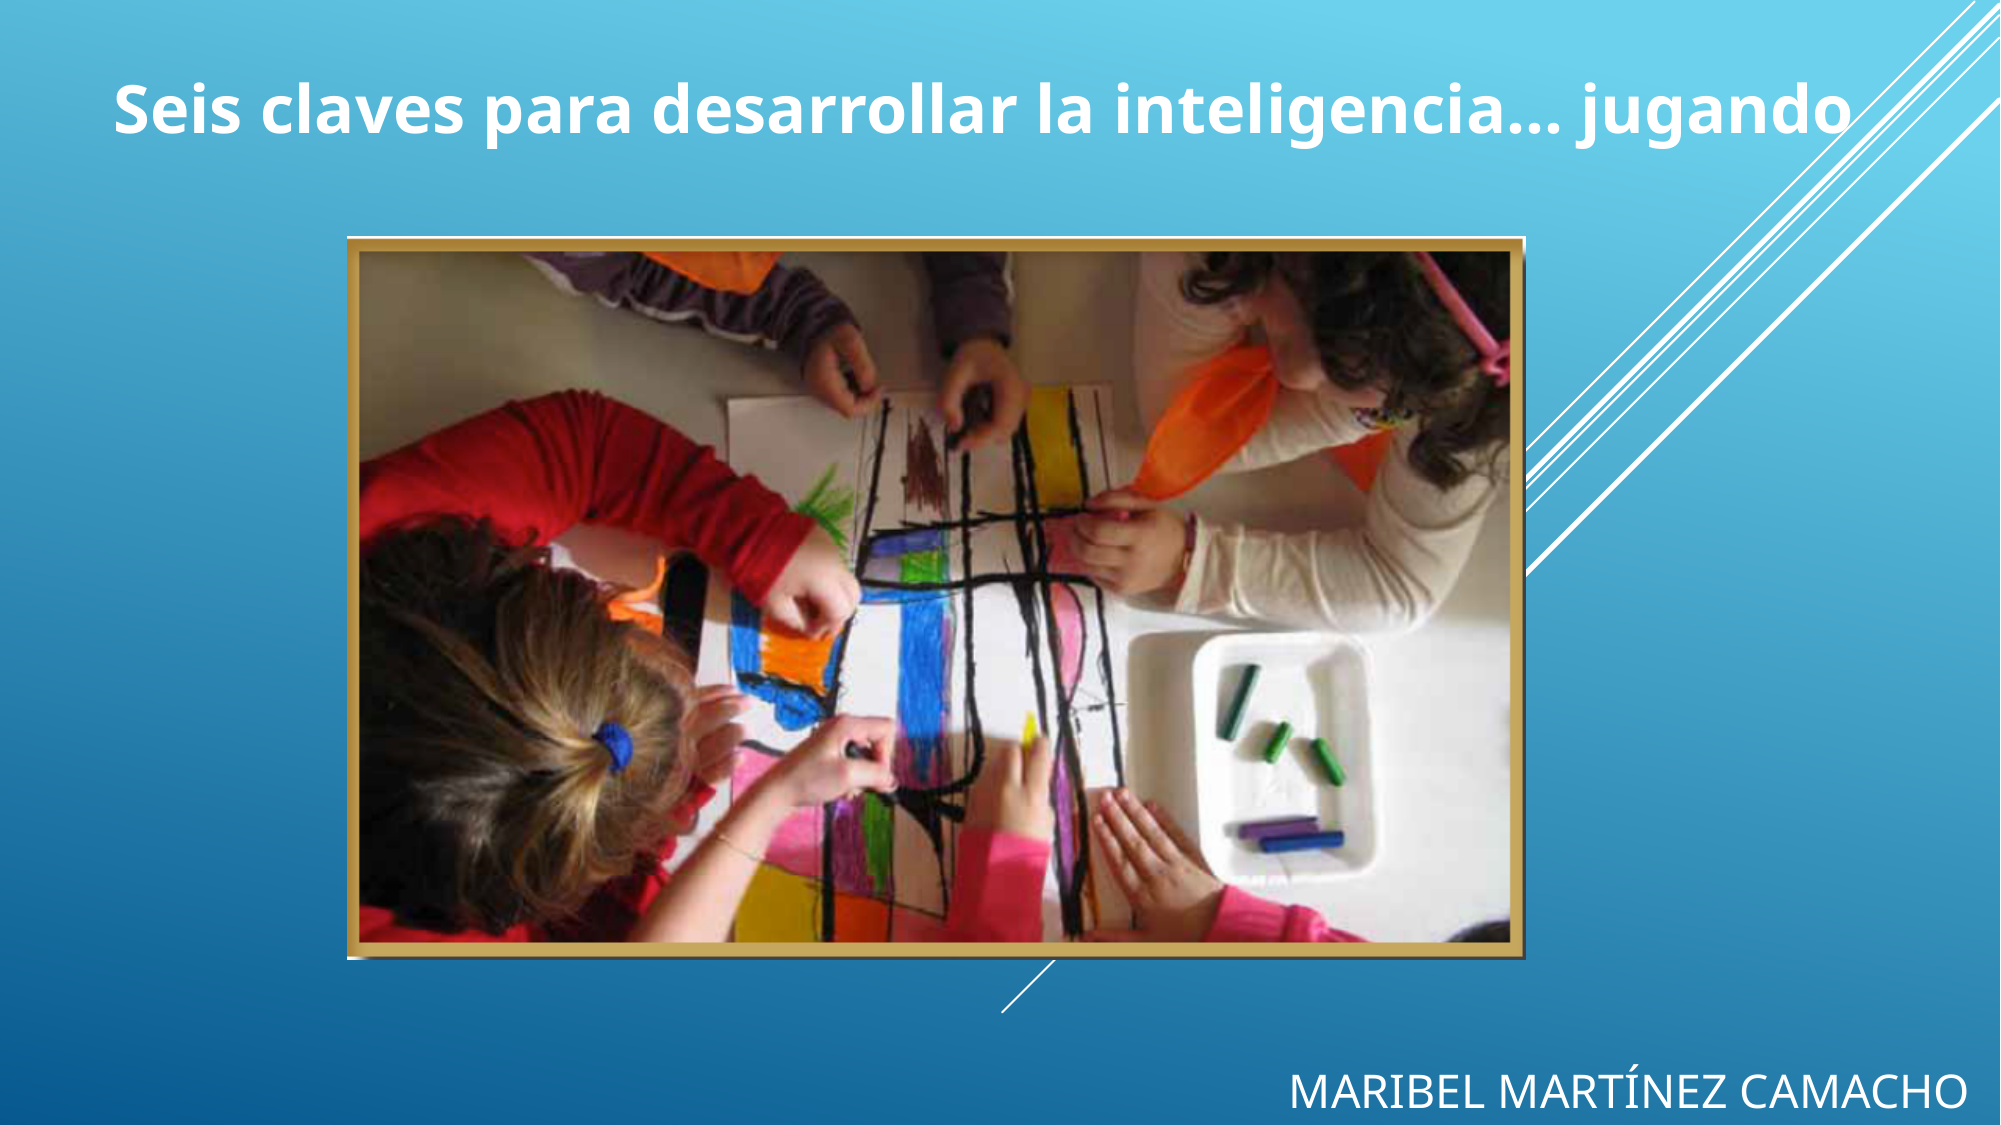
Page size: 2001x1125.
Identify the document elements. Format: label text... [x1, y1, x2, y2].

text_box Seis claves para desarrollar la inteligencia... jugando [51, 59, 1918, 155]
picture [347, 235, 1526, 960]
text_box Maribel Martínez camacho [1259, 1040, 2000, 1125]
